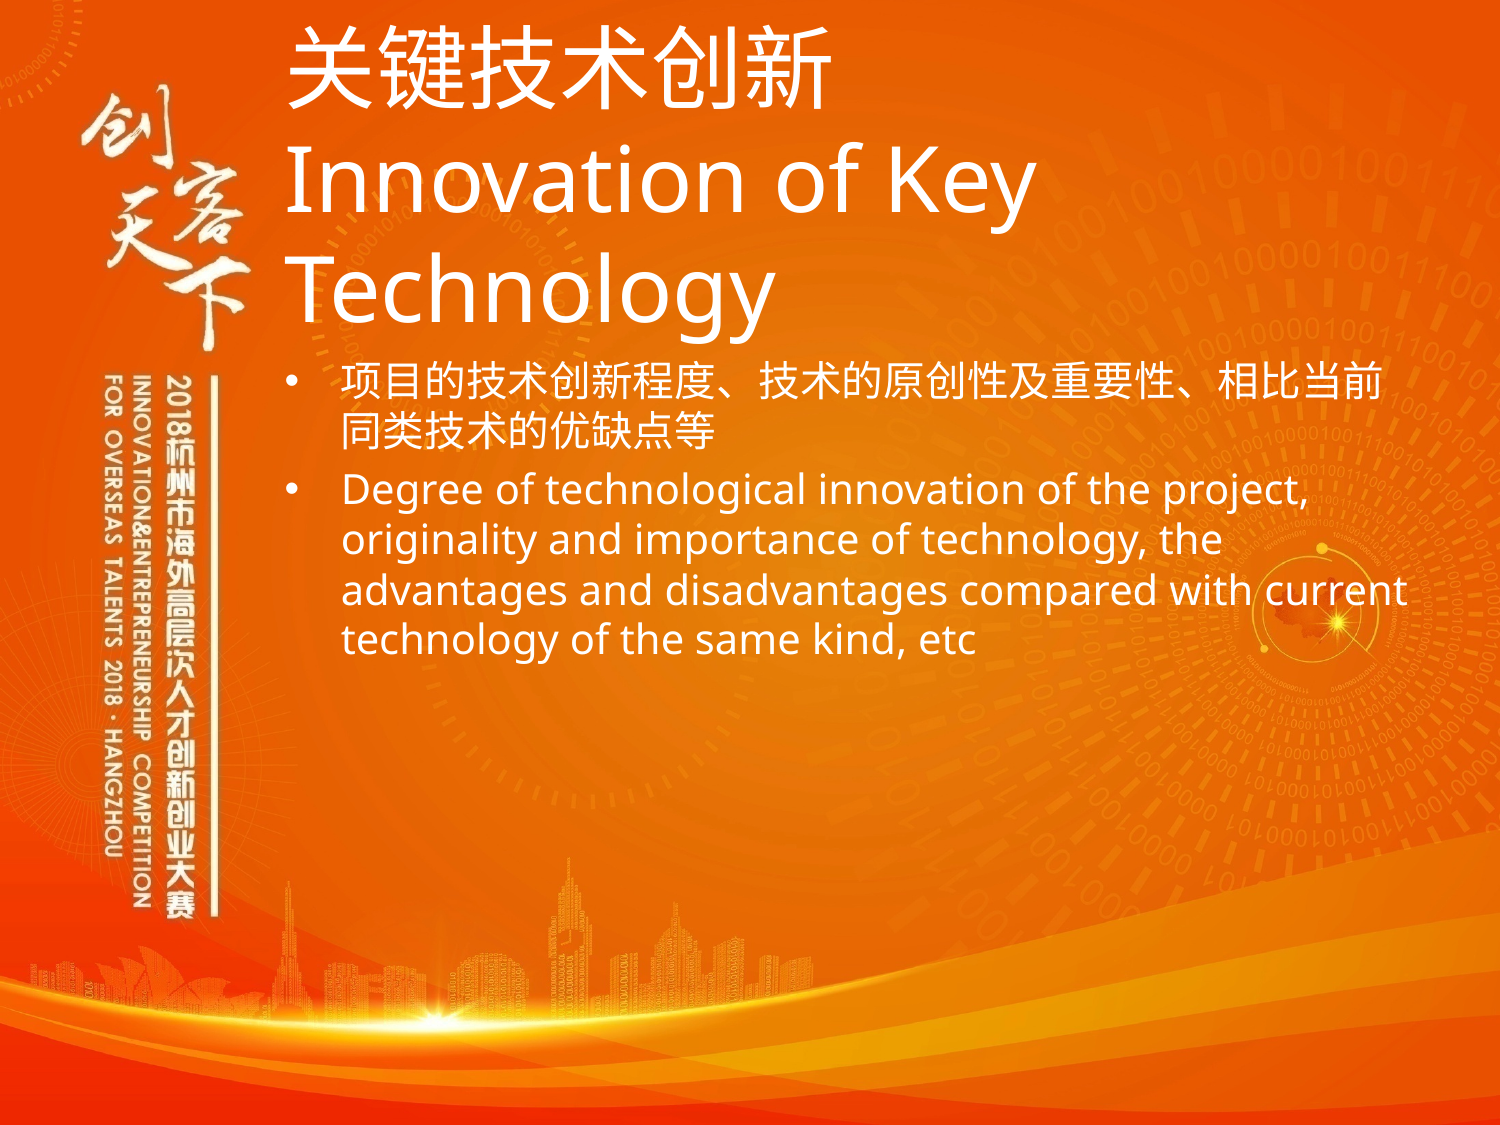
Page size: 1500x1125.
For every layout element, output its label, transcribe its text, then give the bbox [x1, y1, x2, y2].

title 关键技术创新 Innovation of Key Technology [269, 81, 1426, 270]
list 项目的技术创新程度、技术的原创性及重要性、相比当前同类技术的优缺点等 Degree of technological innovation of the project, originality and importance of technology, the advantages and disadvantages compared with current technology of the same kind, etc [269, 347, 1426, 1091]
picture [0, 0, 1500, 1125]
